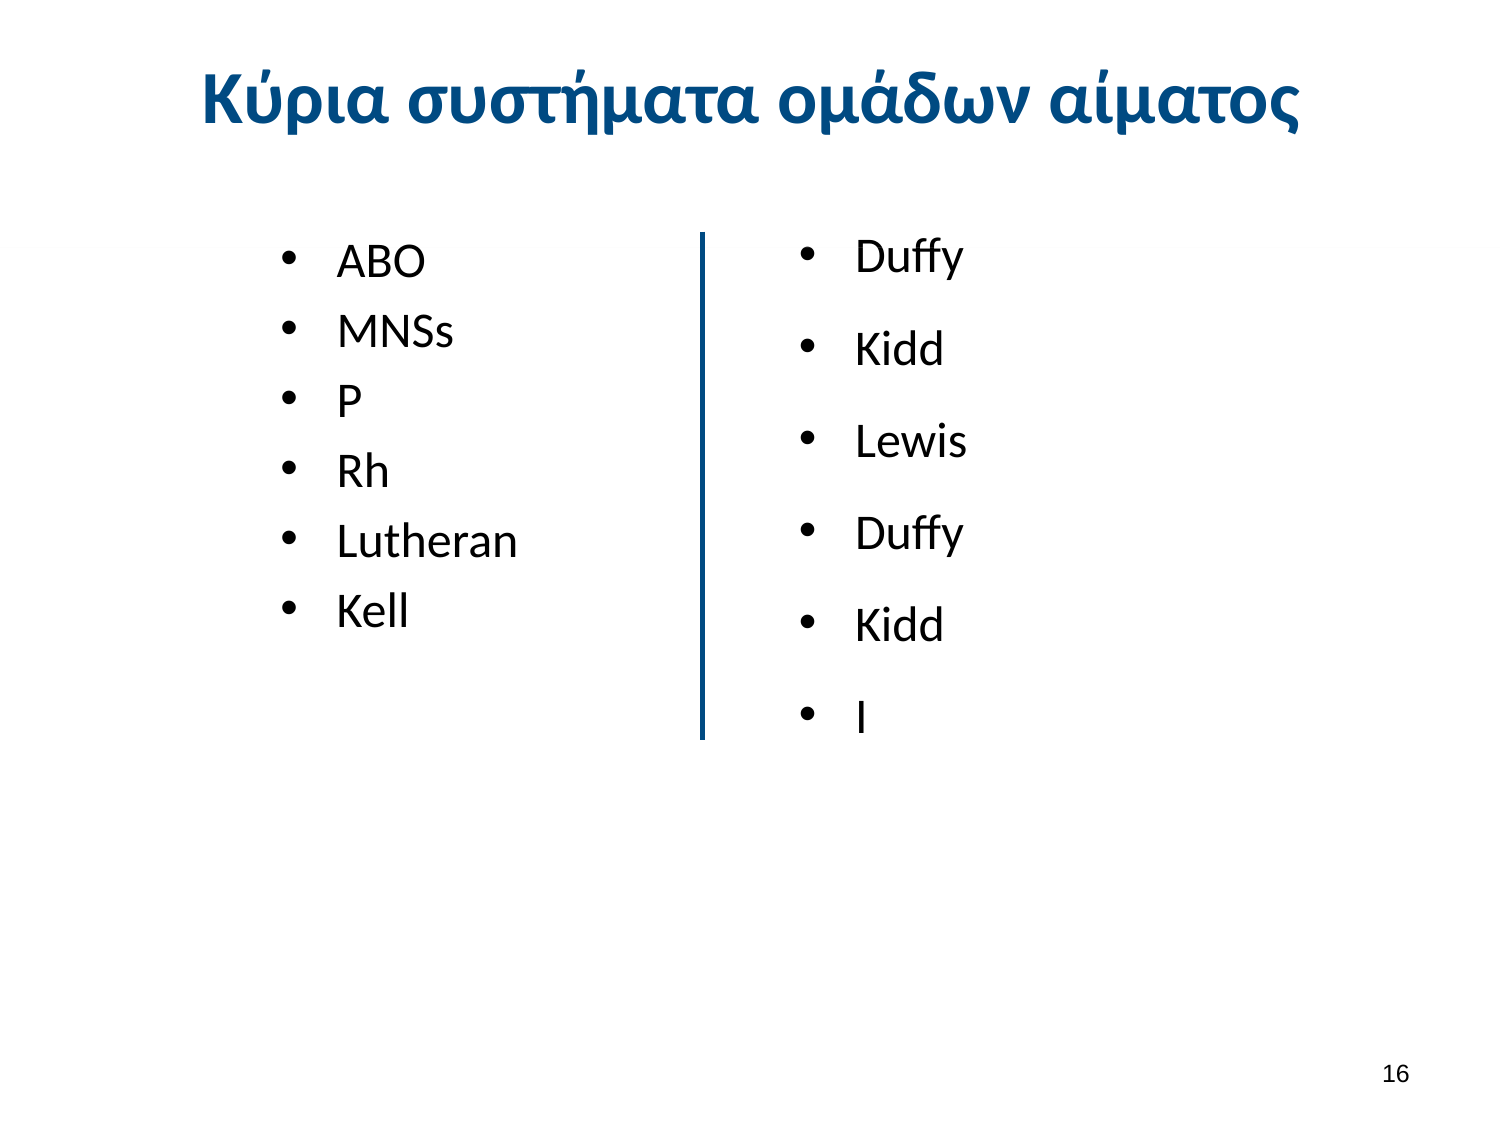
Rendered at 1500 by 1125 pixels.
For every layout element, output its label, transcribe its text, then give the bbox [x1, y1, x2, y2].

list Duffy Kidd Lewis Duffy Kidd I [783, 248, 1459, 1035]
text_box ABO MNSs P Rh Lutheran Kell [265, 219, 784, 964]
slide_number 15 [1074, 1042, 1425, 1103]
list Duffy Kidd Lewis Duffy Kidd I [783, 208, 1459, 247]
title Κύρια συστήματα ομάδων αίματος [76, 19, 1427, 169]
